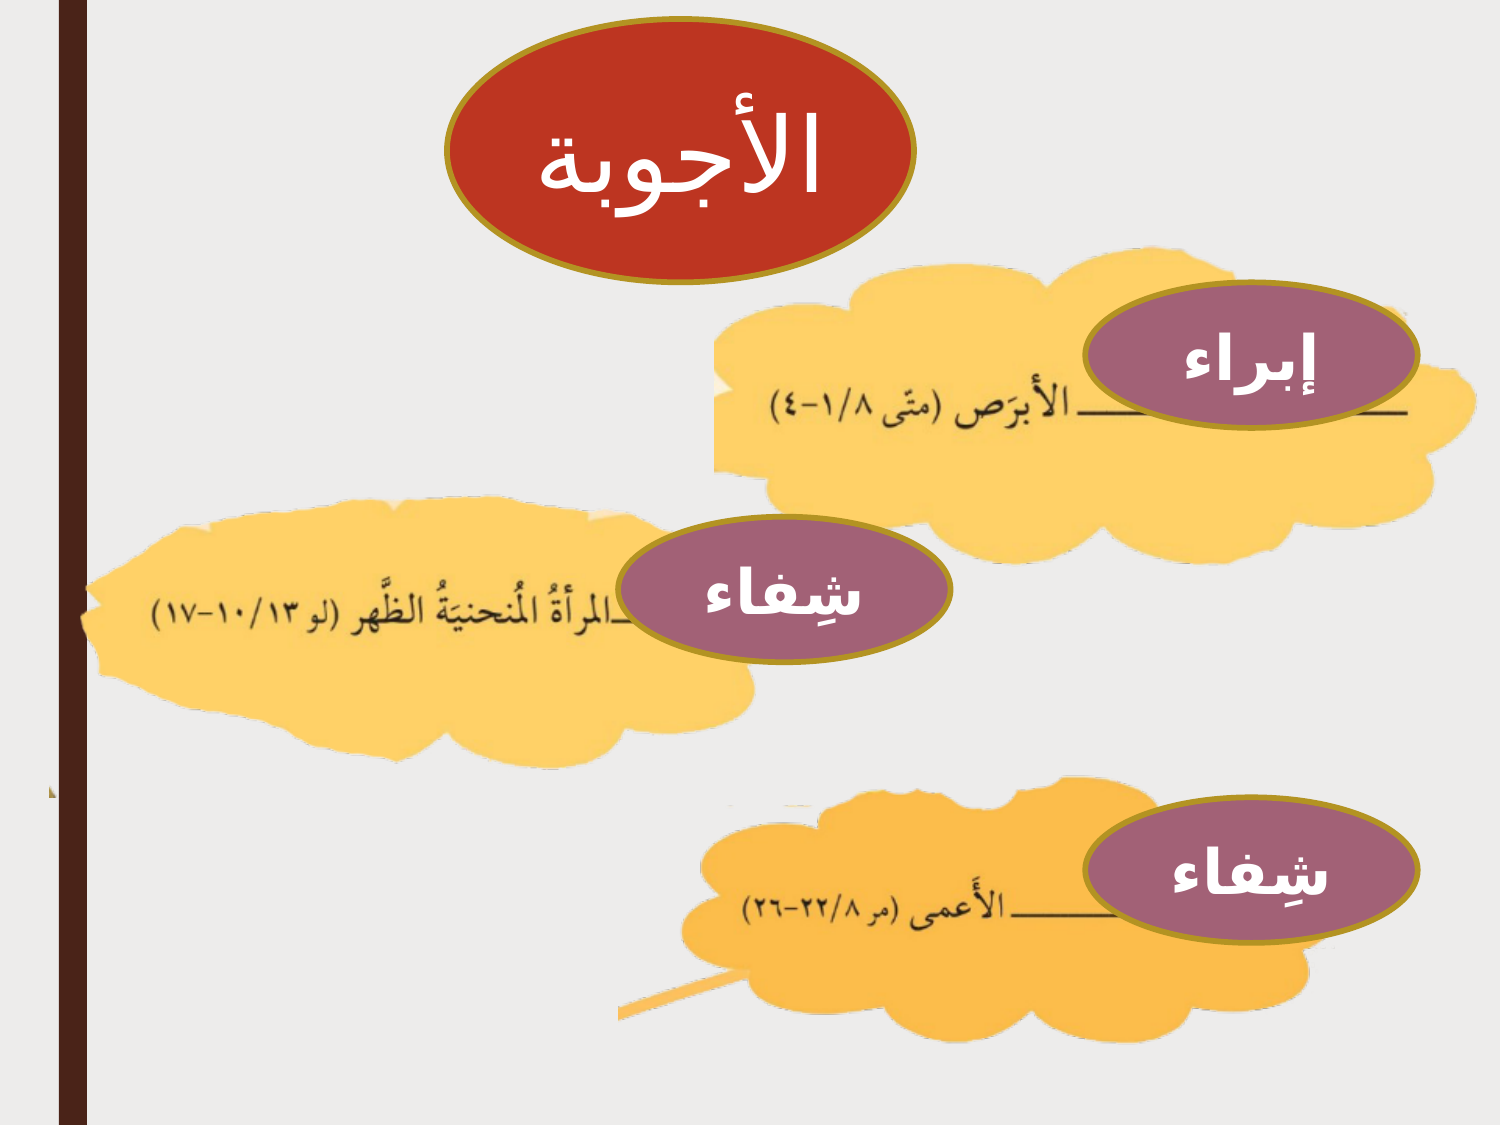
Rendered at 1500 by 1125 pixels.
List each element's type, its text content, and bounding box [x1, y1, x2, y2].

text_box شِفاء [1363, 813, 1421, 928]
picture [49, 244, 1500, 1048]
text_box شِفاء [784, 570, 954, 666]
text_box الأجوبة [444, 16, 917, 286]
